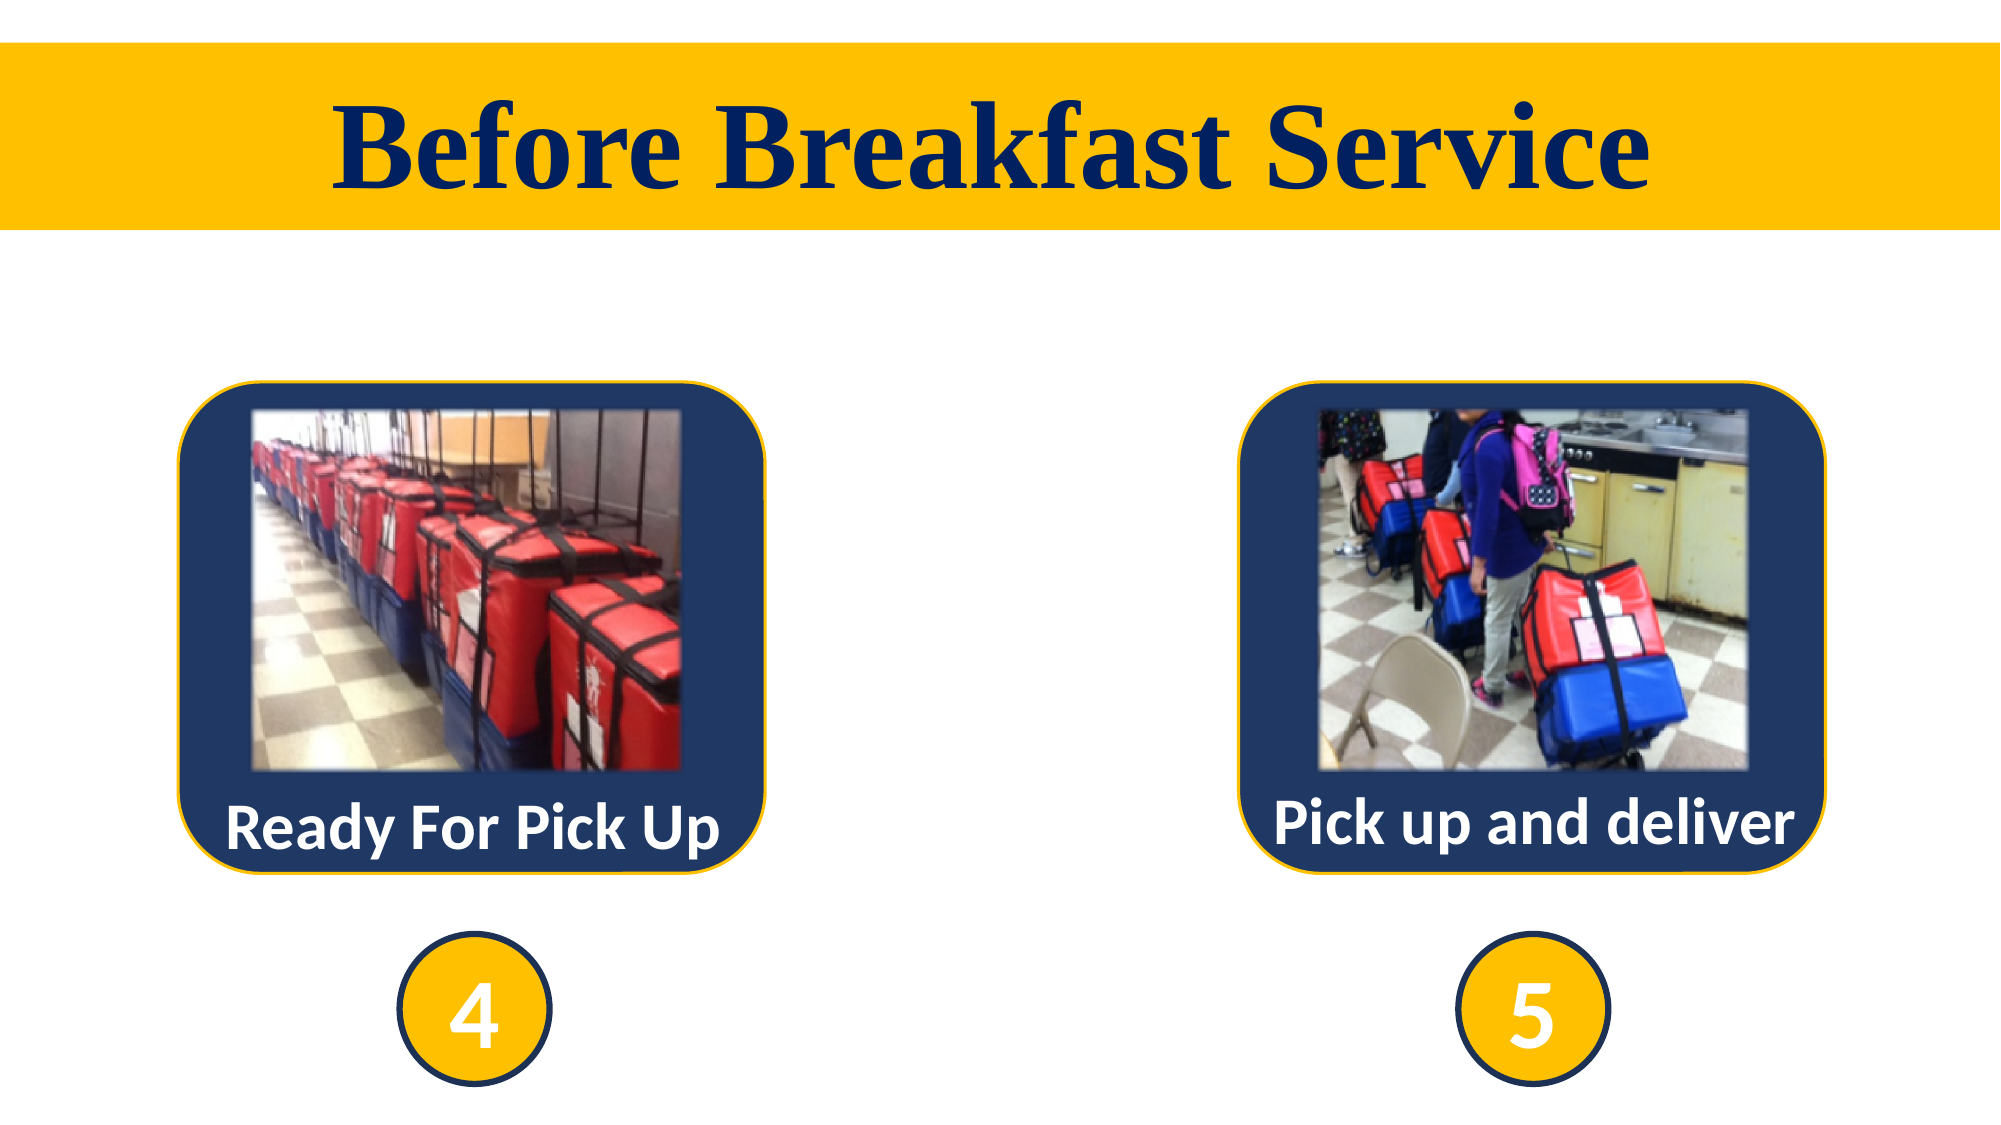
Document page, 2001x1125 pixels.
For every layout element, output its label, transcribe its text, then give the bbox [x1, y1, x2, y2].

text_box Before Breakfast Service [7, 56, 2000, 244]
text_box [0, 42, 2000, 231]
text_box 4 [398, 932, 551, 1085]
text_box Ready For Pick Up [186, 775, 760, 871]
text_box [177, 381, 766, 828]
text_box [1283, 865, 1781, 874]
picture [247, 405, 685, 775]
text_box 5 [1457, 932, 1610, 1085]
picture [1314, 405, 1752, 775]
text_box Pick up and deliver [1221, 770, 1850, 865]
text_box [1238, 381, 1827, 770]
